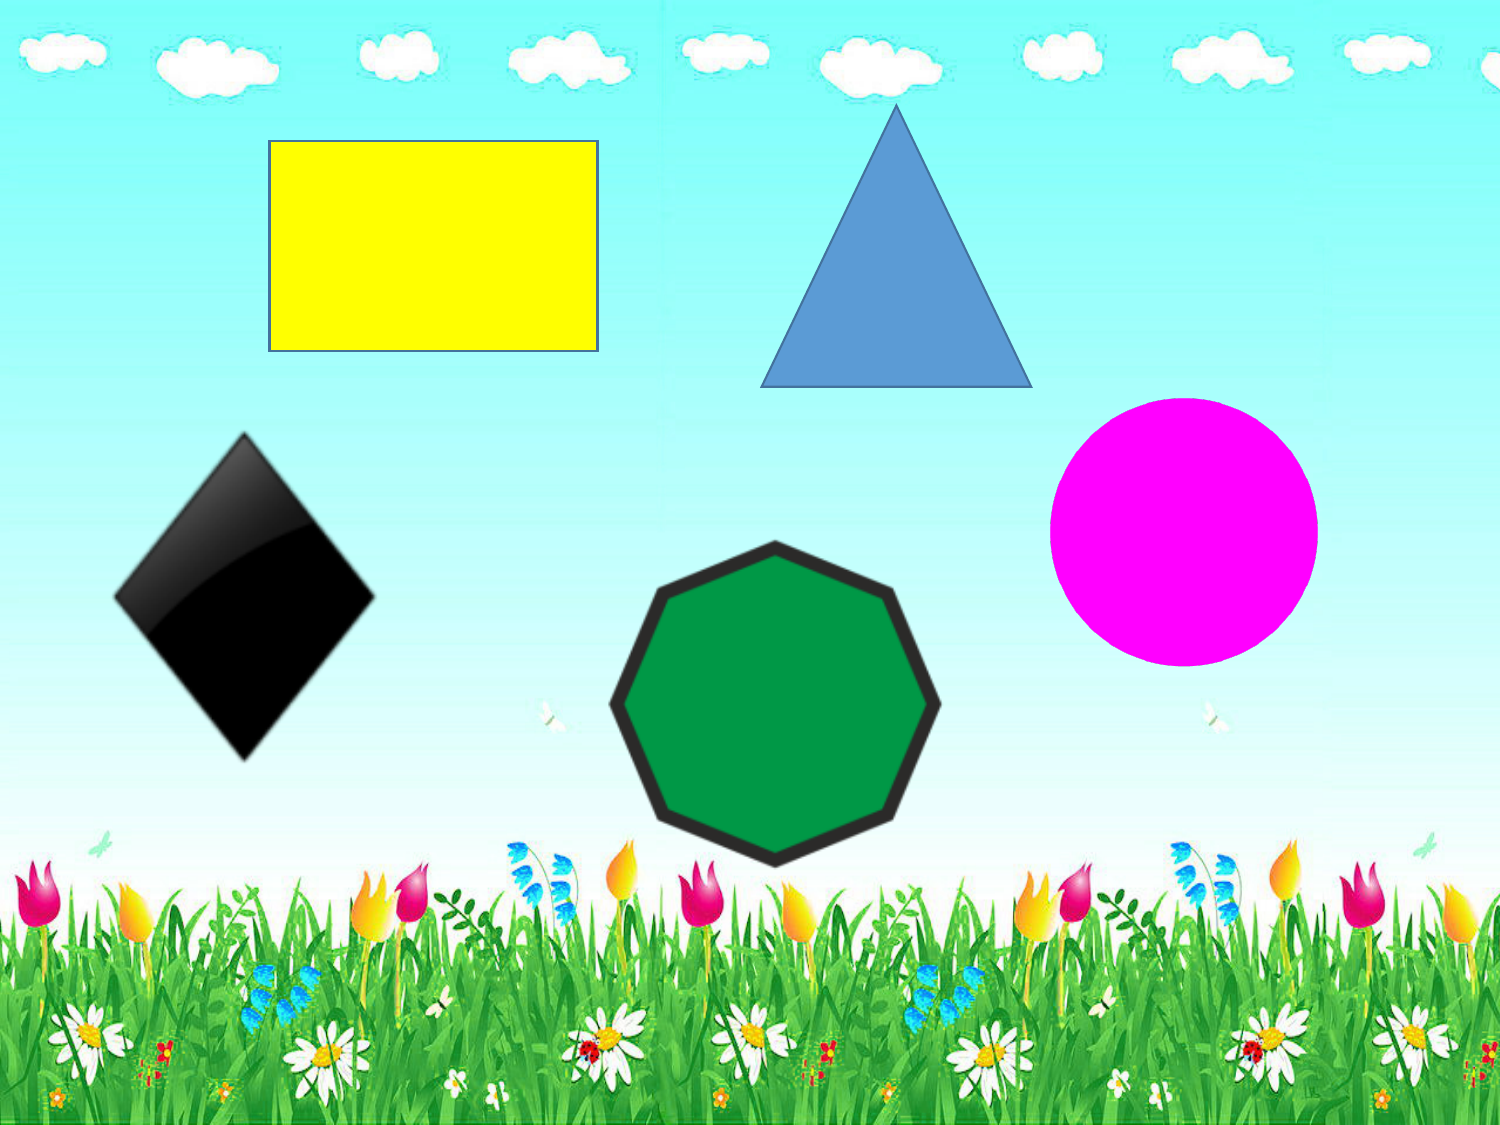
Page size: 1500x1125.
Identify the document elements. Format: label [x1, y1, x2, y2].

picture [0, 0, 1500, 1125]
text_box [759, 103, 1032, 388]
text_box [268, 140, 599, 352]
